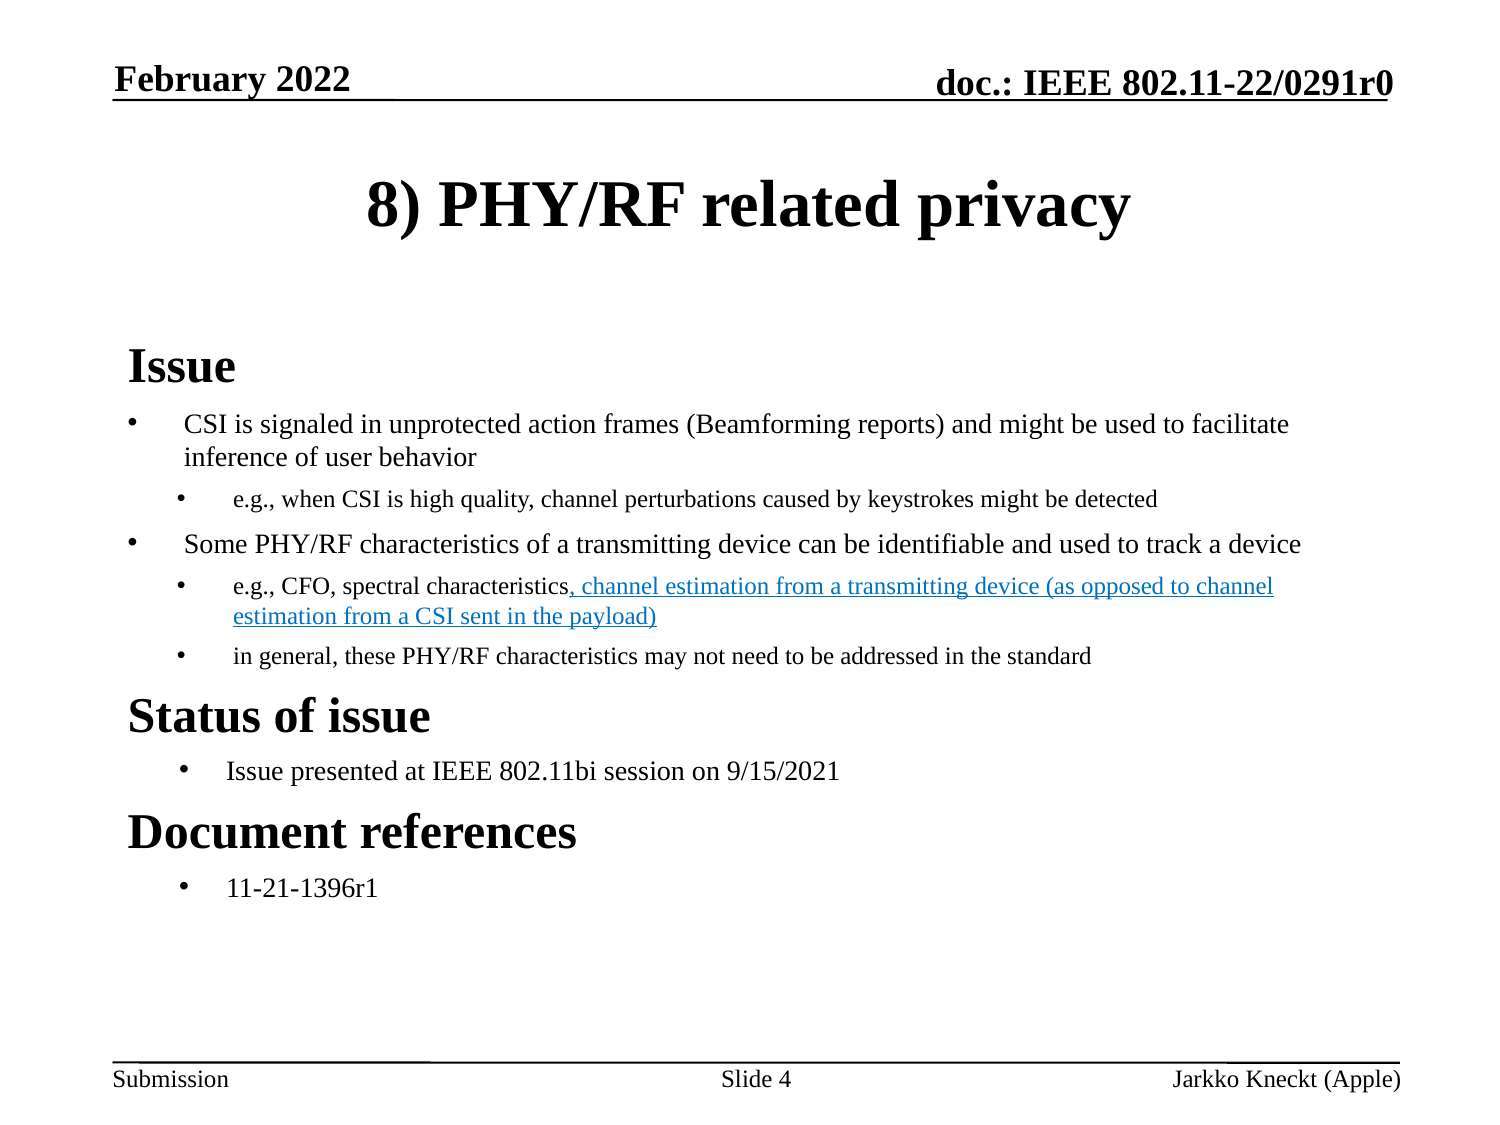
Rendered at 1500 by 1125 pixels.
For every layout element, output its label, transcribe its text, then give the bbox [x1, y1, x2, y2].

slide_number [114, 54, 423, 100]
title 8) PHY/RF related privacy [112, 112, 1388, 288]
footer Jarkko Kneckt (Apple) [878, 1061, 1402, 1093]
list Issue CSI is signaled in unprotected action frames (Beamforming reports) and might be used to facilitate inference of user behavior e.g., when CSI is high quality, channel perturbations caused by keystrokes might be detected Some PHY/RF characteristics of a transmitting device can be identifiable and used to track a device e.g., CFO, spectral characteristics, channel estimation from a transmitting device (as opposed to channel estimation from a CSI sent in the payload) in general, these PHY/RF characteristics may not need to be addressed in the standard Status of issue Issue presented at IEEE 802.11bi session on 9/15/2021 Document references 11-21-1396r1 [112, 324, 1388, 1000]
slide_number Slide 4 [712, 1061, 800, 1123]
